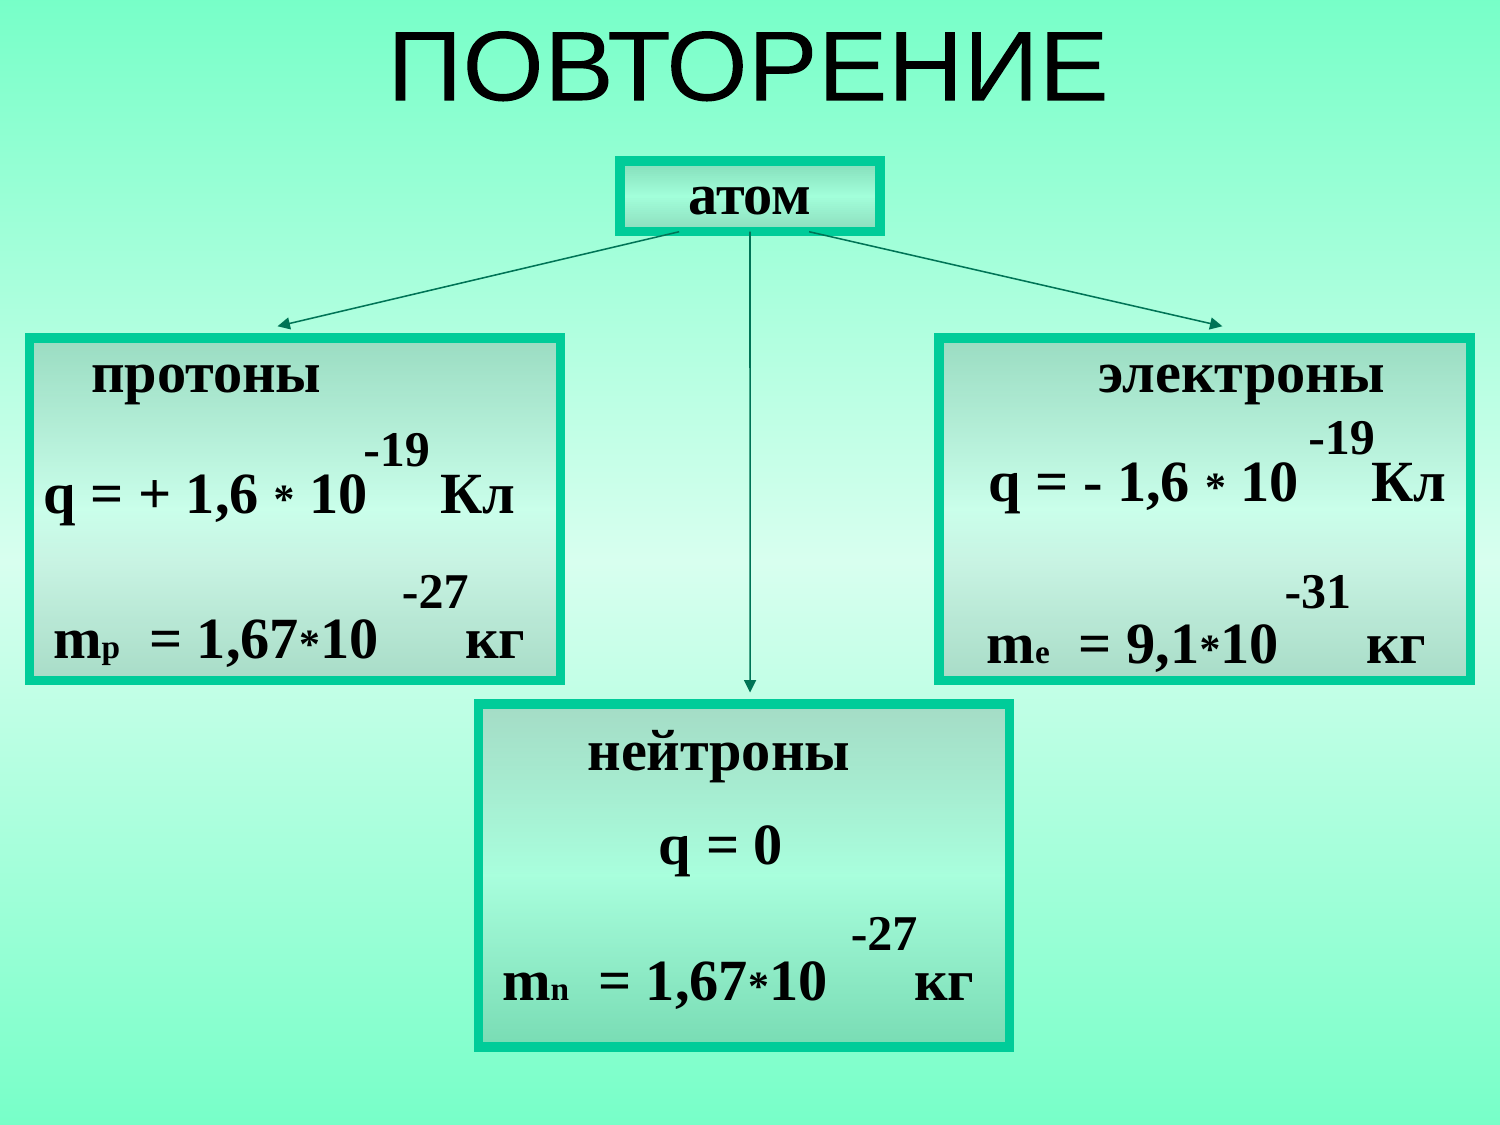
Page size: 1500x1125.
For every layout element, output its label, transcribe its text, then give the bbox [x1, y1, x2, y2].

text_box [489, 703, 987, 1021]
text_box [938, 338, 969, 681]
text_box [280, 231, 680, 324]
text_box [29, 326, 538, 679]
text_box [743, 231, 757, 693]
text_box [1466, 338, 1471, 681]
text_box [974, 326, 1461, 684]
text_box [542, 338, 561, 681]
text_box [809, 231, 1220, 324]
text_box [478, 704, 1010, 1047]
text_box атом [620, 148, 880, 234]
